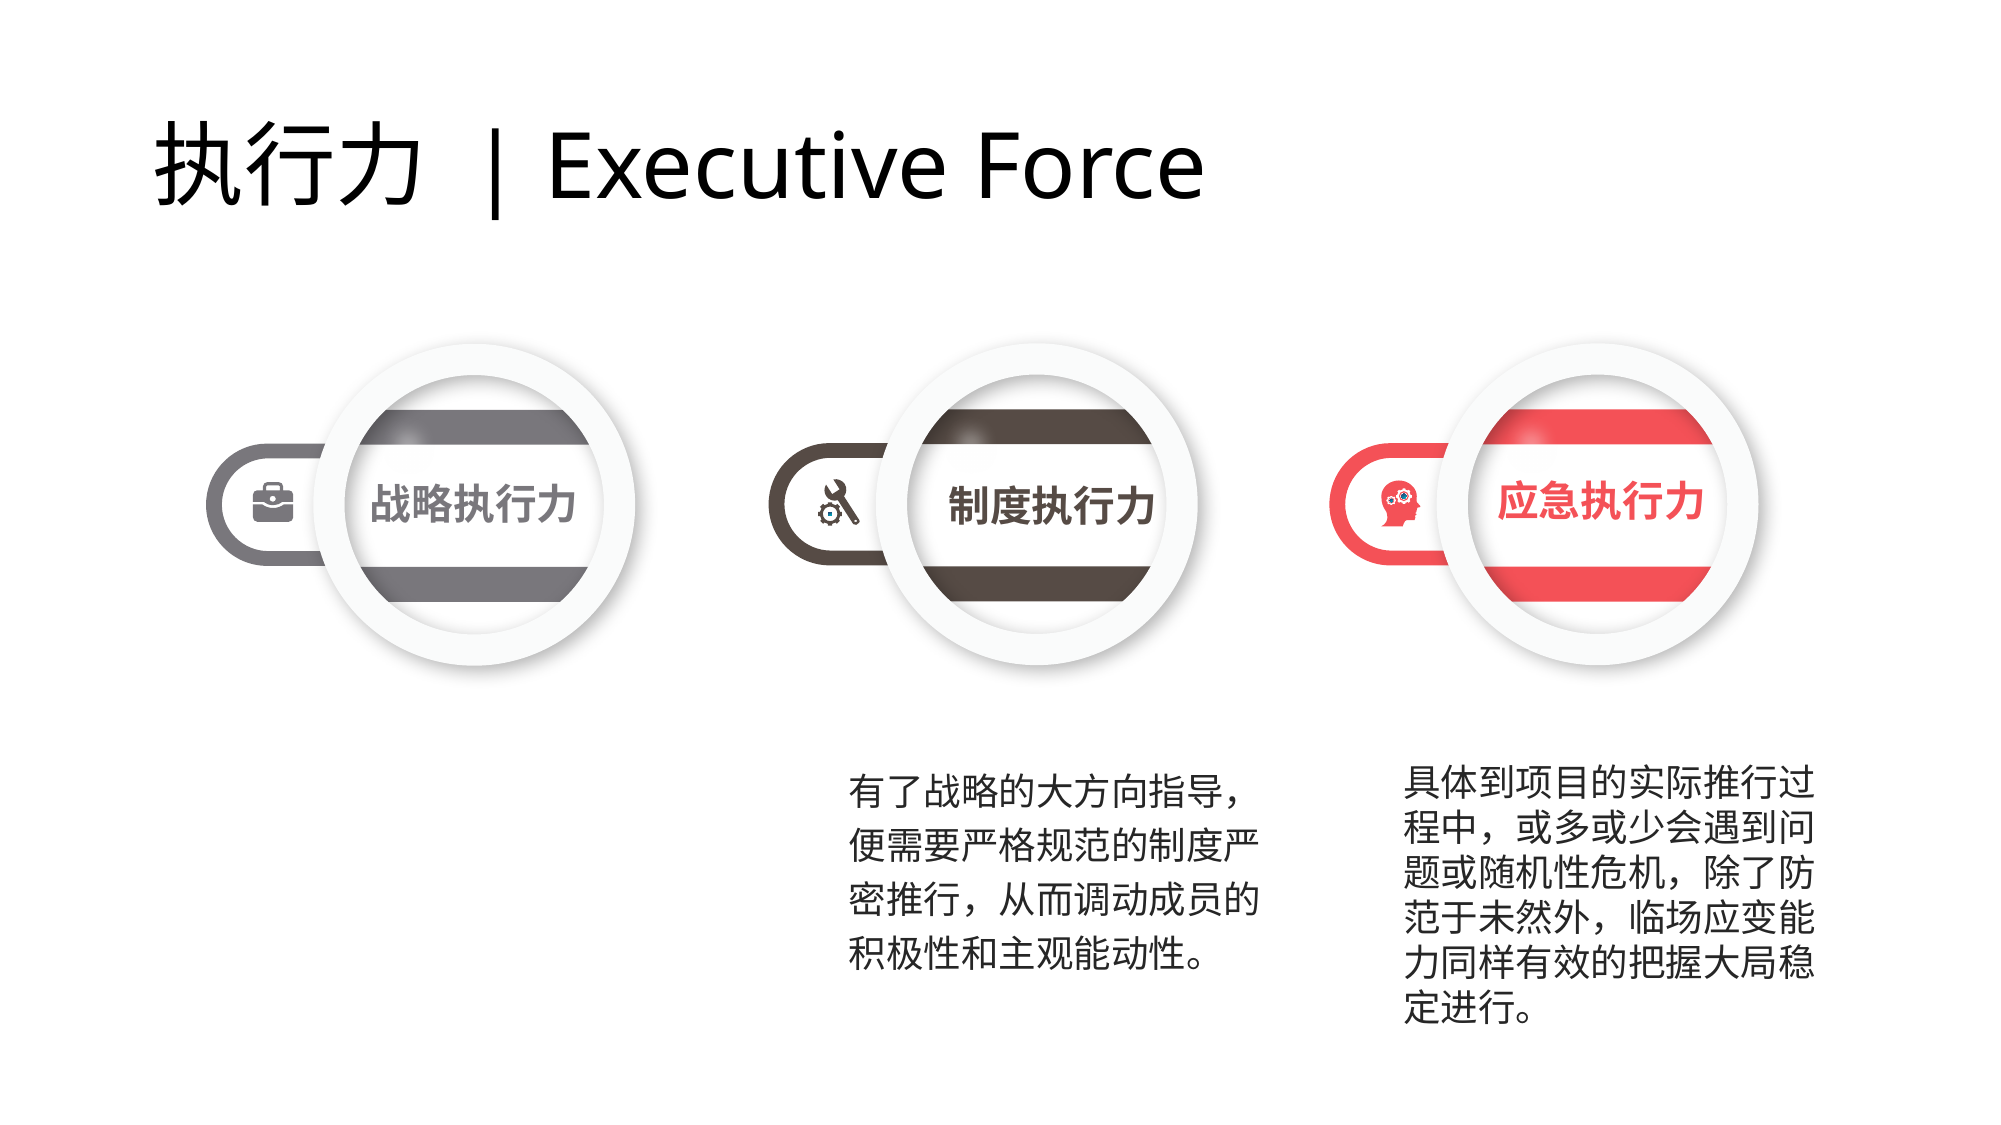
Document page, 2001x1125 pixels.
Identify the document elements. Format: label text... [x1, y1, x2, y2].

text_box 有了战略的大方向指导，便需要严格规范的制度严密推行，从而调动成员的积极性和主观能动性。 [834, 691, 1290, 983]
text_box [768, 358, 1183, 650]
title 执行力 | Executive Force [137, 59, 1863, 278]
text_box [206, 359, 620, 651]
text_box 具体到项目的实际推行过程中，或多或少会遇到问题或随机性危机，除了防范于未然外，临场应变能力同样有效的把握大局稳定进行。 [1388, 752, 1837, 1037]
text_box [1329, 358, 1743, 650]
